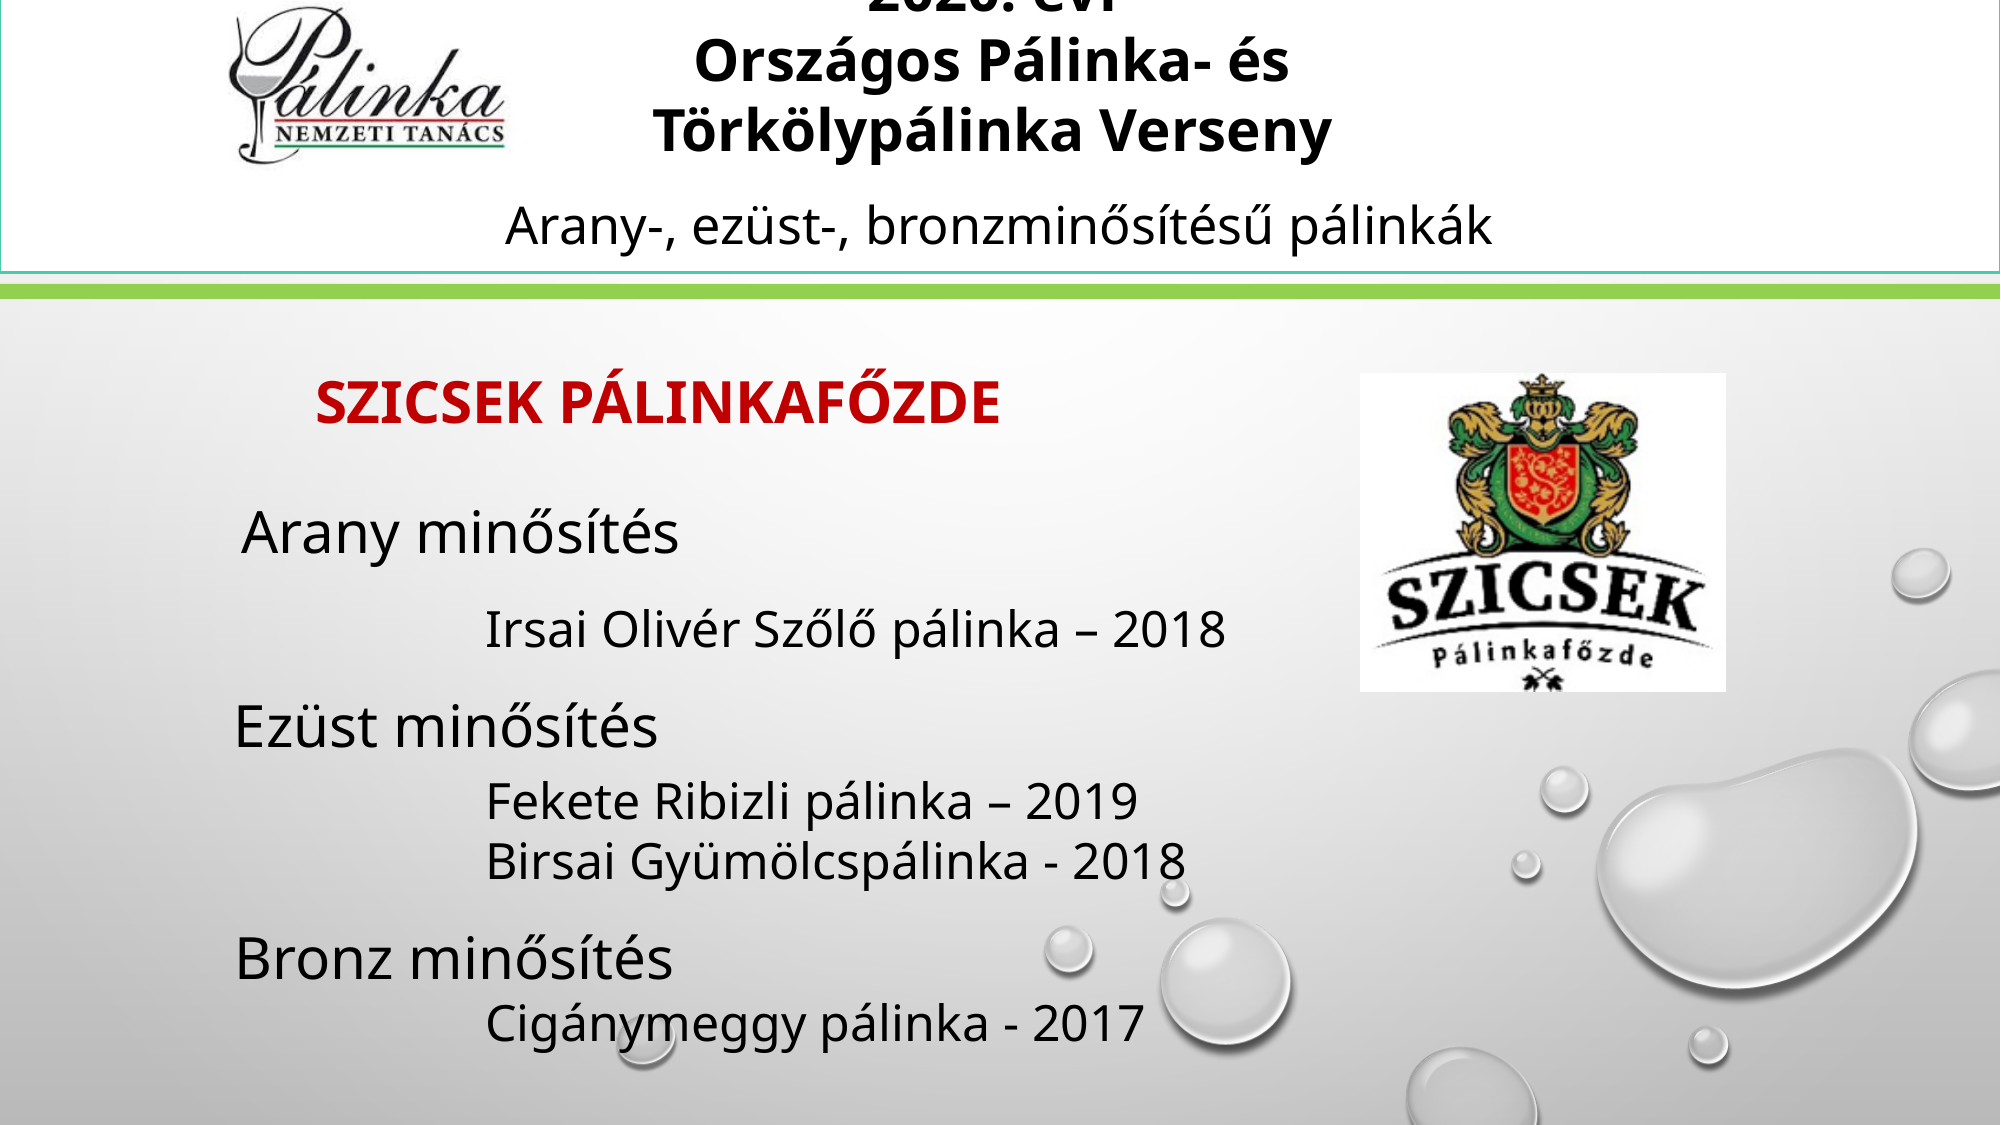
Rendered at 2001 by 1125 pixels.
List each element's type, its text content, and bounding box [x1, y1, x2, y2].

text_box 2020. évi Országos Pálinka- és Törkölypálinka Verseny Arany-, ezüst-, bronzminősítésű pálinkák [0, 0, 2000, 274]
text_box [0, 283, 2000, 300]
text_box SZICSEK PÁLINKAFŐZDE [277, 347, 1040, 453]
picture [0, 300, 2000, 1125]
picture [0, 274, 2000, 283]
text_box Bronz minősítés [219, 913, 708, 999]
text_box Irsai Olivér Szőlő pálinka – 2018 [470, 589, 1293, 665]
text_box Arany minősítés [226, 488, 715, 574]
picture [218, 1, 515, 171]
text_box Ezüst minősítés [218, 681, 708, 767]
text_box Cigánymeggy pálinka - 2017 [470, 983, 1235, 1059]
text_box Fekete Ribizli pálinka – 2019 Birsai Gyümölcspálinka - 2018 [470, 762, 1403, 897]
